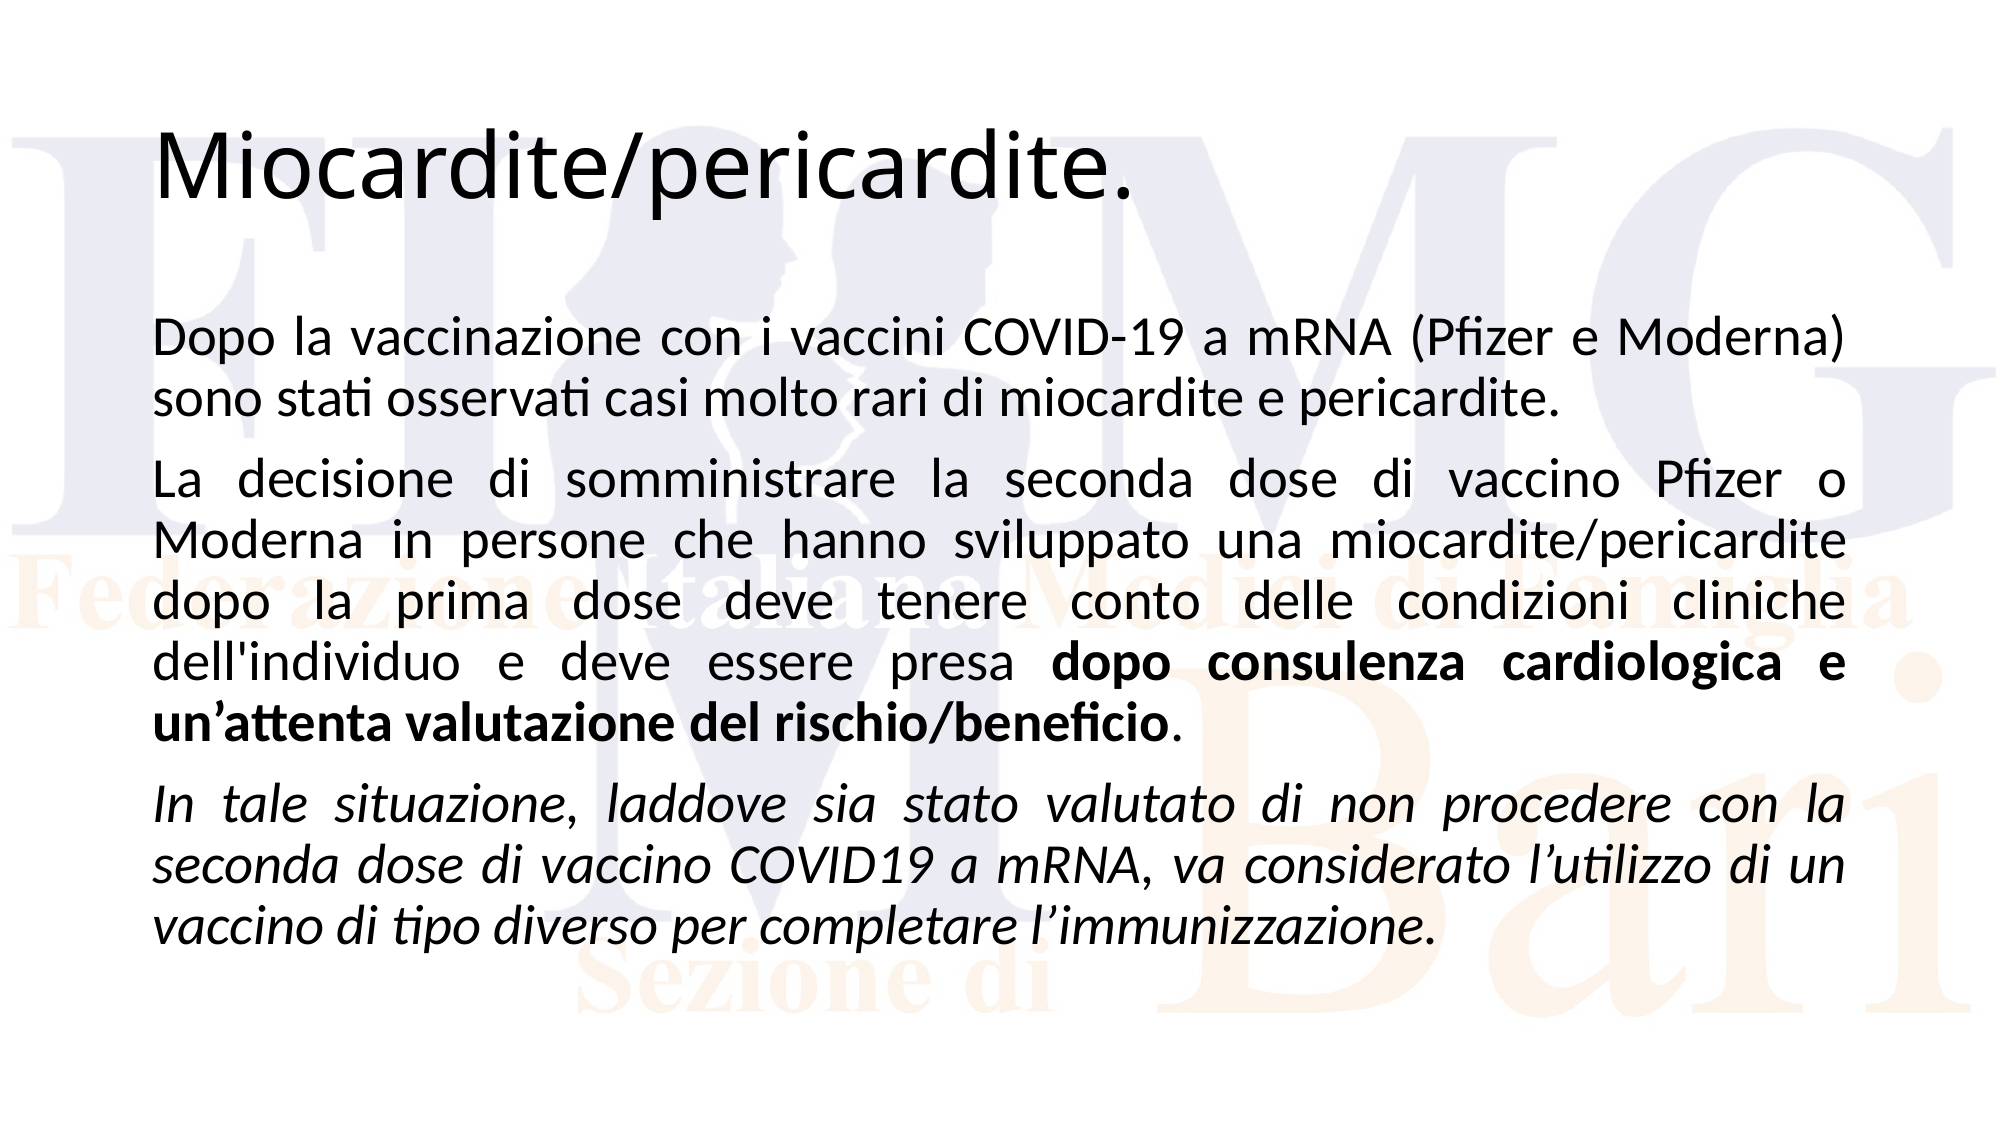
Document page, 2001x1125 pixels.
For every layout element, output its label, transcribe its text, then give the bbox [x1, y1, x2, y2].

list Dopo la vaccinazione con i vaccini COVID-19 a mRNA (Pfizer e Moderna) sono stati osservati casi molto rari di miocardite e pericardite. La decisione di somministrare la seconda dose di vaccino Pfizer o Moderna in persone che hanno sviluppato una miocardite/pericardite dopo la prima dose deve tenere conto delle condizioni cliniche dell'individuo e deve essere presa dopo consulenza cardiologica e un’attenta valutazione del rischio/beneficio. In tale situazione, laddove sia stato valutato di non procedere con la seconda dose di vaccino COVID19 a mRNA, va considerato l’utilizzo di un vaccino di tipo diverso per completare l’immunizzazione. [137, 299, 1863, 1014]
title Miocardite/pericardite. [137, 59, 1863, 278]
